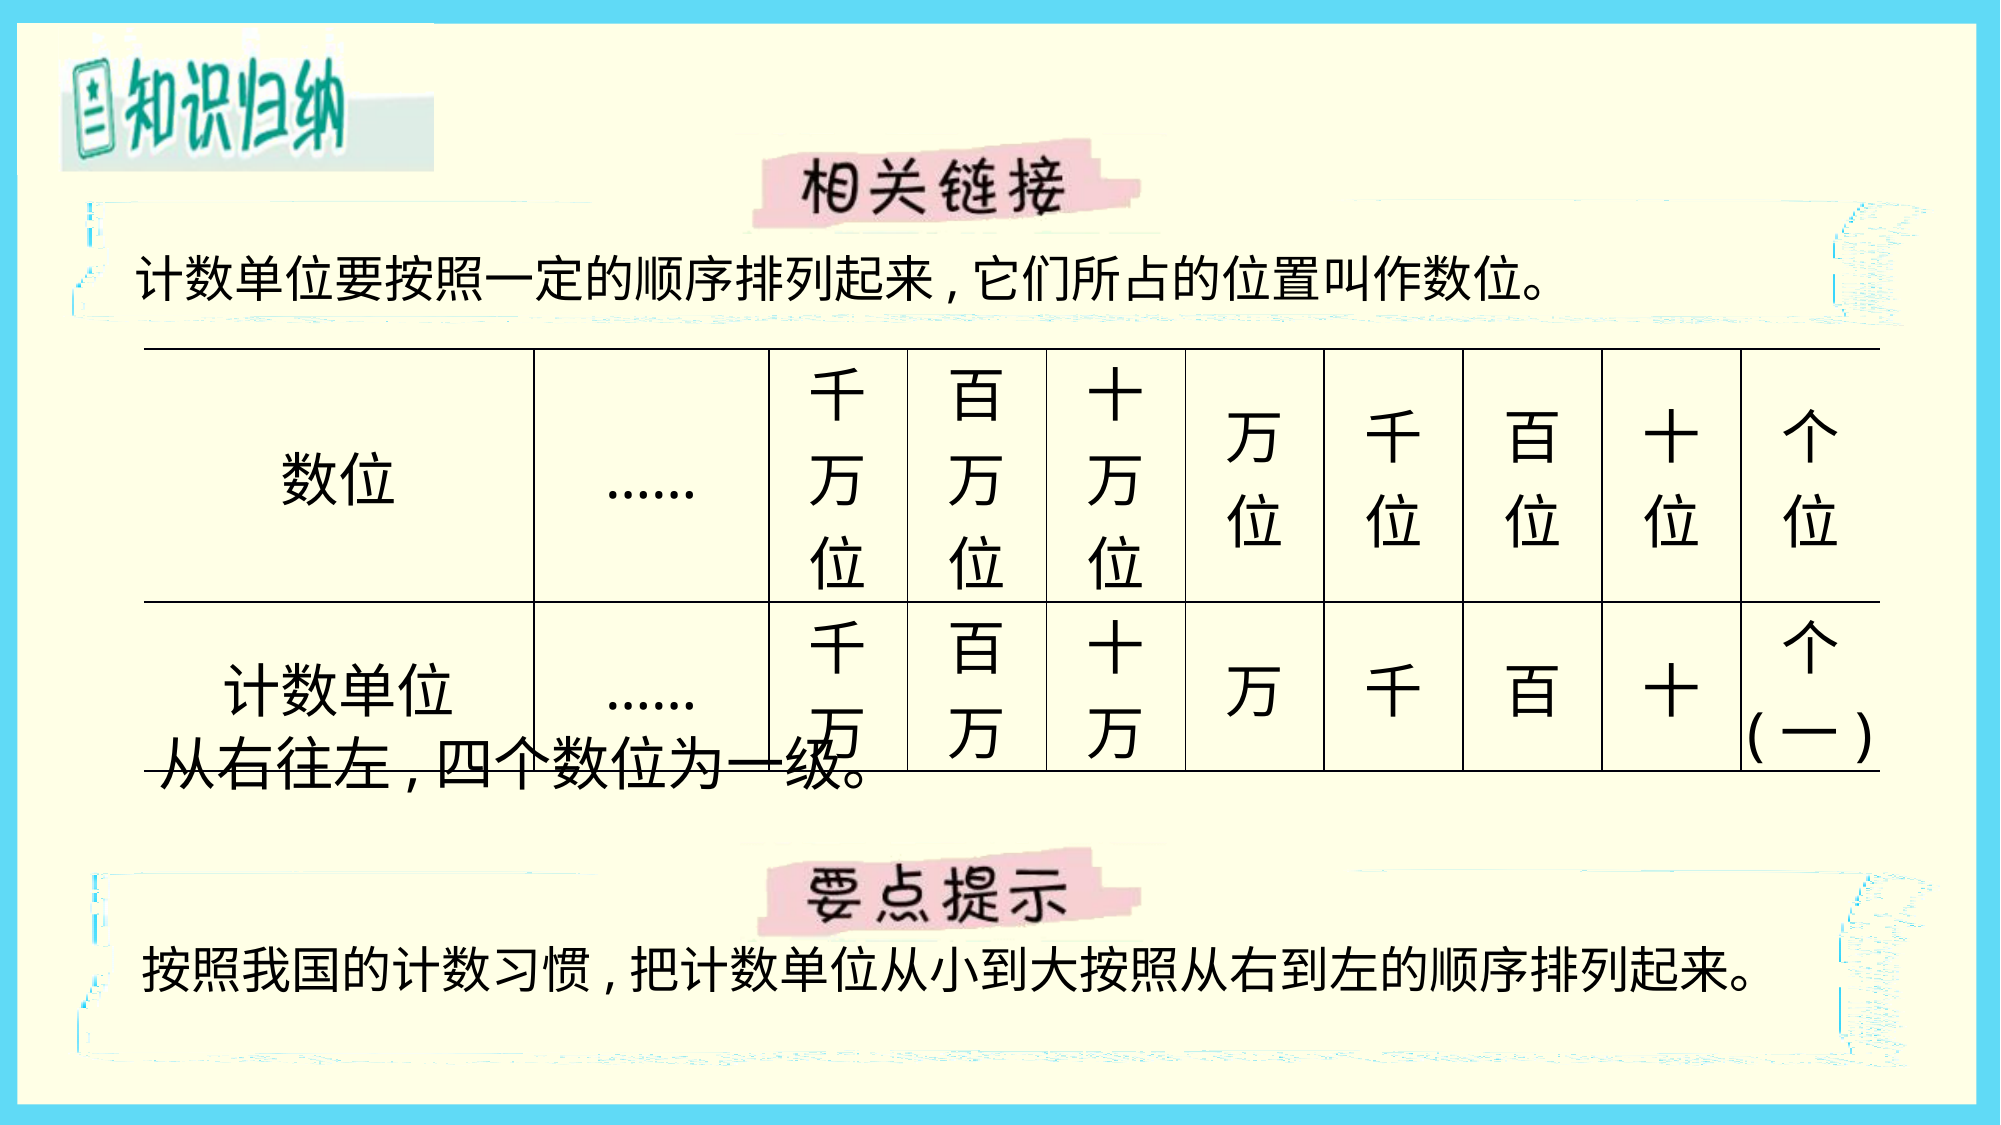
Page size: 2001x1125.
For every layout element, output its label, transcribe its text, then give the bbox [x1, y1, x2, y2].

table_cell 百 [1464, 603, 1601, 770]
table_header 数位 [144, 350, 533, 601]
table_cell 十 万 [1047, 603, 1185, 770]
table_header 万 位 [1186, 350, 1323, 601]
table_cell 万 [1186, 603, 1323, 770]
table_cell 个 (一) [1742, 603, 1880, 770]
table_header 个 位 [1742, 350, 1880, 601]
table_cell 千 [1325, 603, 1462, 770]
picture [57, 133, 1937, 326]
table_cell …… [535, 603, 768, 719]
table_header 十 万 位 [1047, 350, 1185, 601]
table_cell 千 万 [770, 603, 907, 719]
text_box [0, 1103, 2000, 1125]
table_cell 百 万 [908, 603, 1046, 770]
text_box 从右往左,四个数位为一级。 [143, 719, 978, 805]
table_header …… [535, 350, 768, 601]
text_box [0, 0, 18, 1103]
table_header 千 万 位 [770, 350, 907, 601]
table_header 百 万 位 [908, 350, 1046, 601]
picture [17, 23, 434, 175]
table_cell 计数单位 [144, 603, 533, 719]
table_header 十 位 [1603, 350, 1740, 601]
text_box [18, 0, 1975, 25]
table_header 百 位 [1464, 350, 1601, 601]
picture [62, 842, 1943, 1069]
table_cell 十 [1603, 603, 1740, 770]
table_header 千 位 [1325, 350, 1462, 601]
text_box [1975, 0, 2000, 1103]
